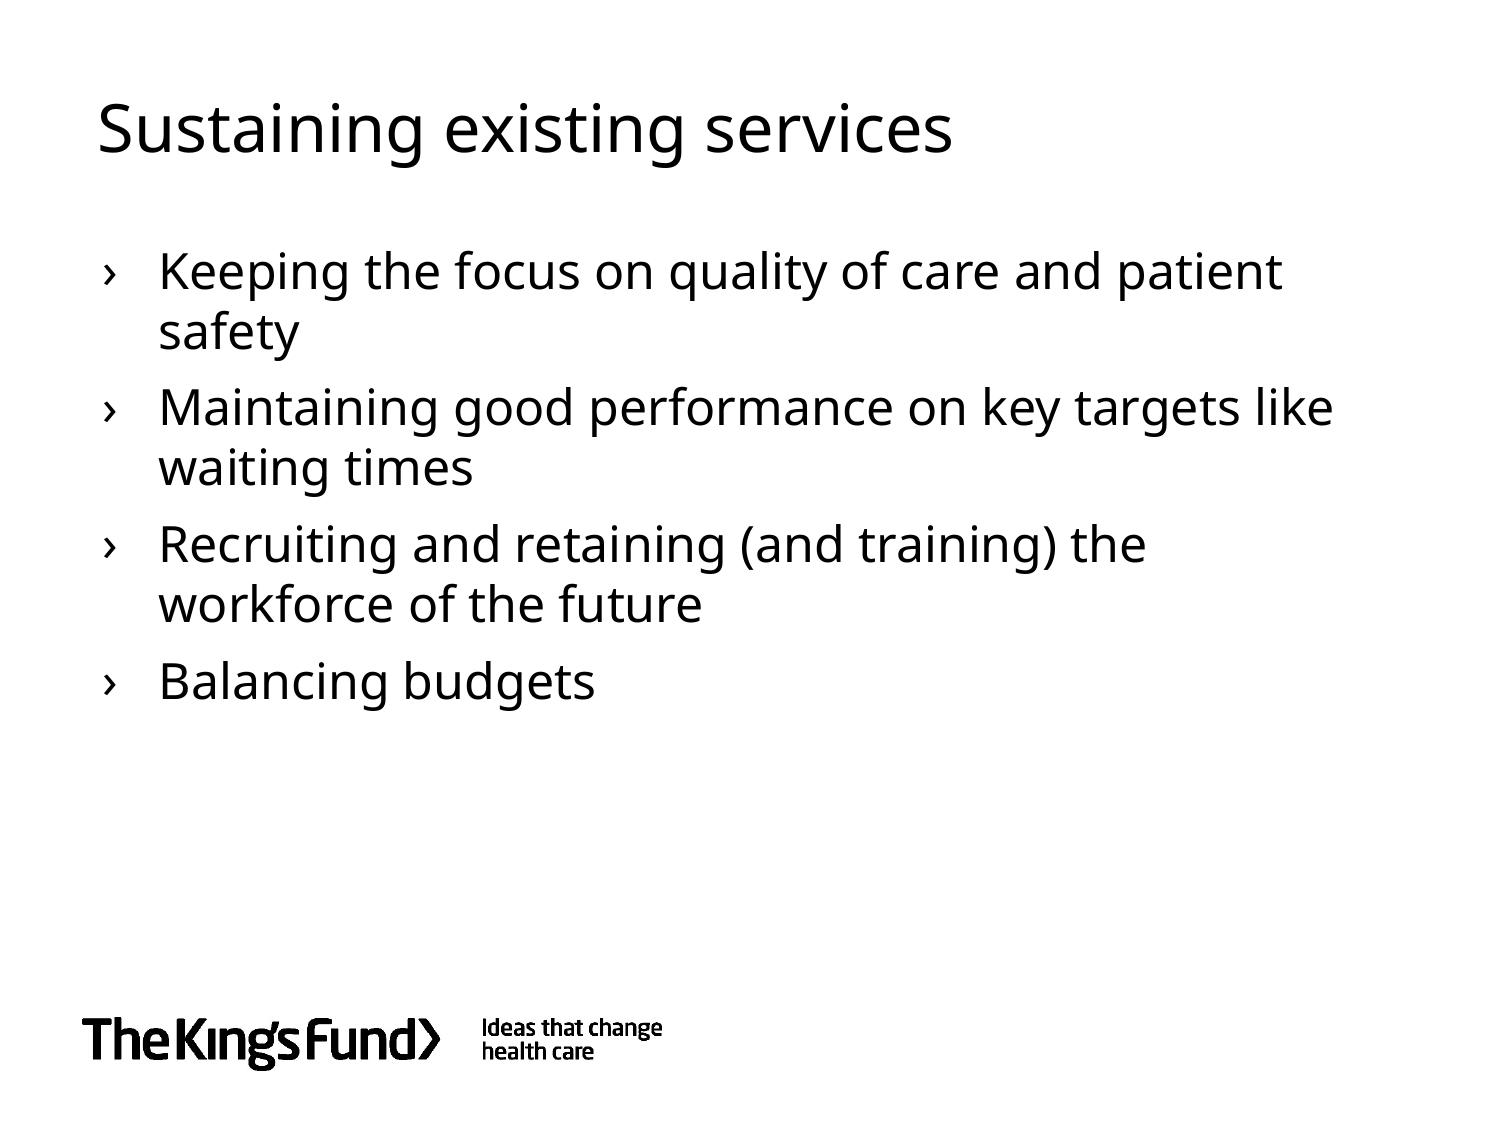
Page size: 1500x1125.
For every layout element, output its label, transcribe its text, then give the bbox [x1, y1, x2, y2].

list Sustaining existing services [82, 86, 1388, 209]
list Keeping the focus on quality of care and patient safety Maintaining good performance on key targets like waiting times Recruiting and retaining (and training) the workforce of the future Balancing budgets [87, 231, 1388, 976]
picture [82, 1017, 662, 1071]
